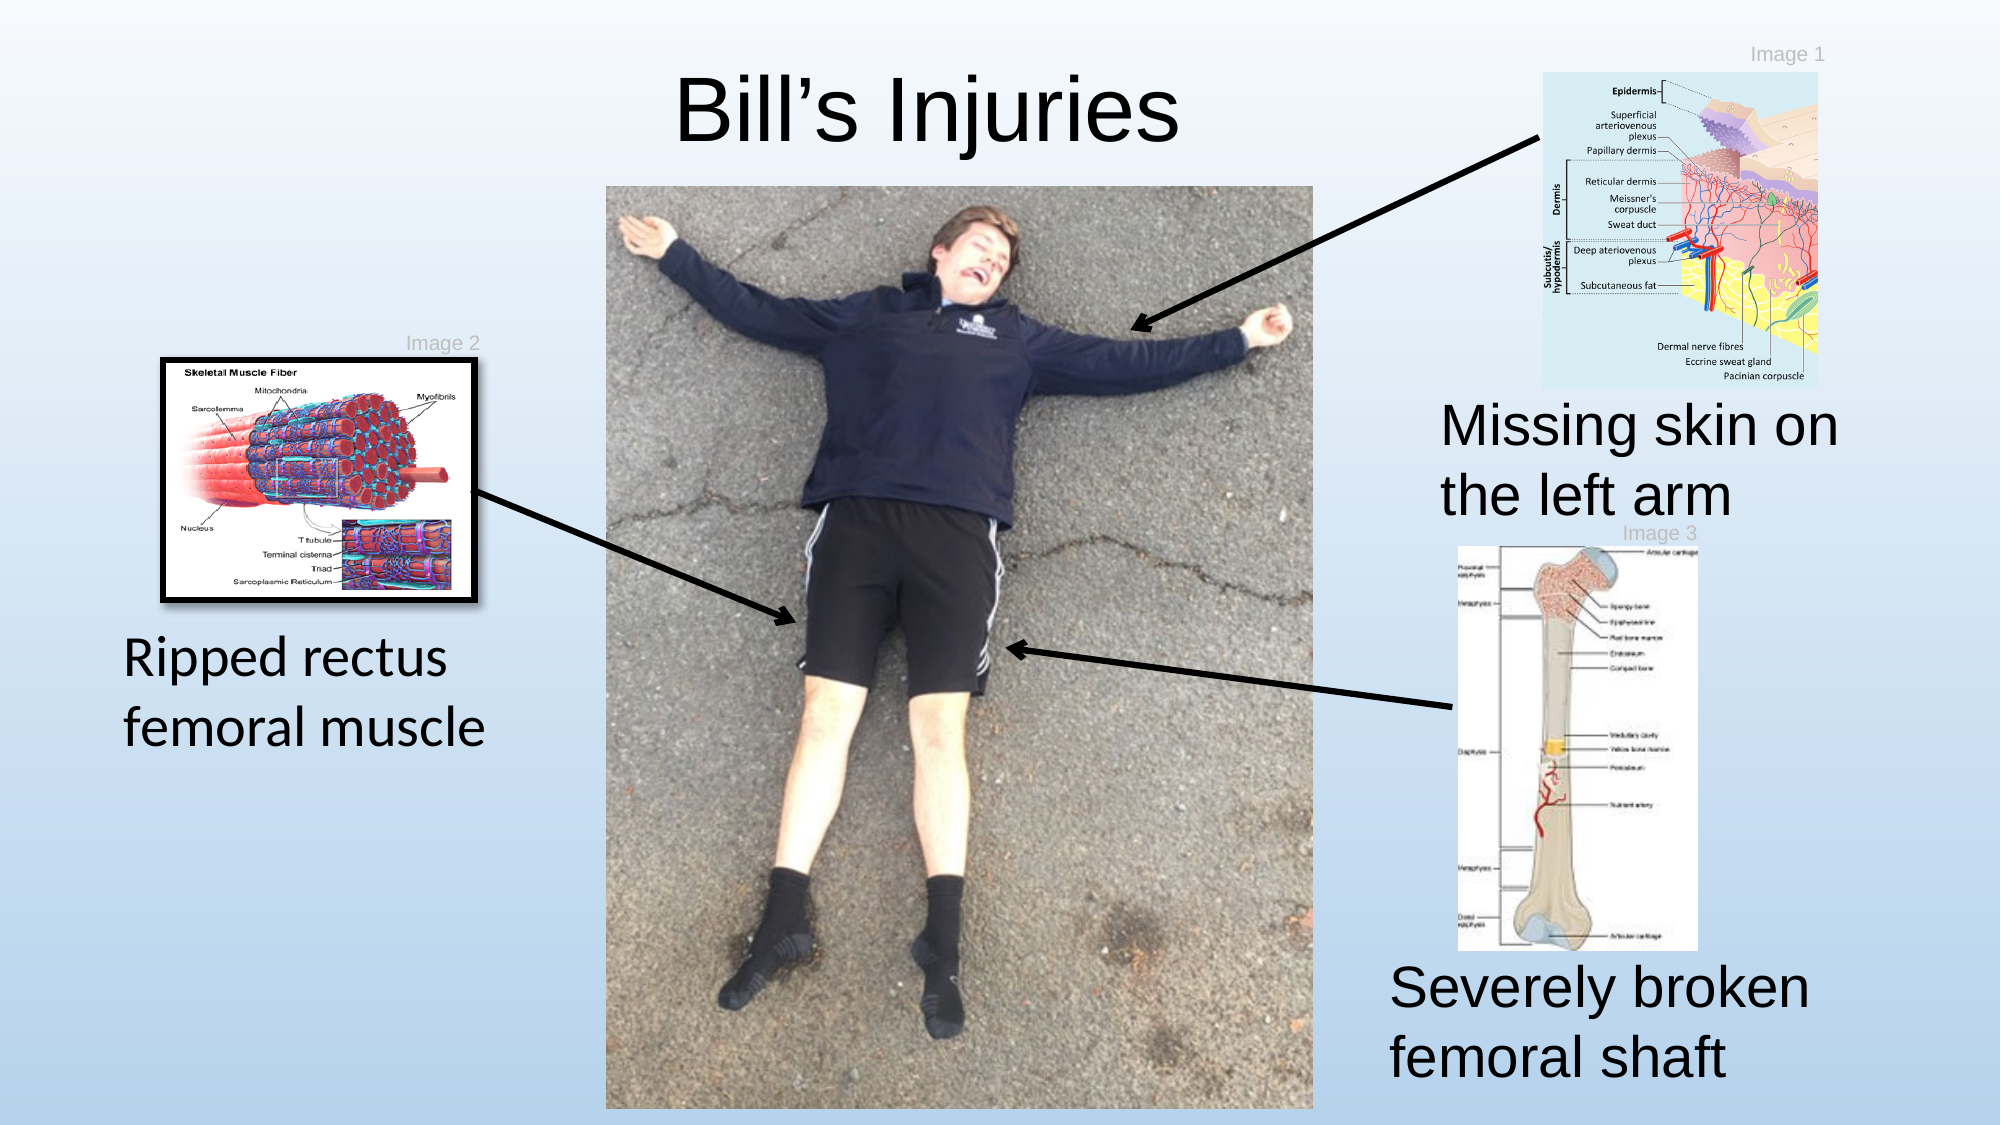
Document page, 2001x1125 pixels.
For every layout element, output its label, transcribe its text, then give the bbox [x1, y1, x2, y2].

text_box Ripped rectus femoral muscle [109, 610, 528, 766]
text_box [1005, 647, 1453, 708]
picture [1543, 72, 1818, 388]
text_box Severely broken femoral shaft [1374, 941, 1837, 1097]
title Bill’s Injuries [658, 47, 1267, 171]
picture [165, 362, 472, 598]
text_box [471, 489, 797, 623]
text_box Image 2 [391, 322, 537, 363]
text_box Image 3 [1607, 512, 1753, 553]
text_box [1130, 137, 1539, 331]
picture [1458, 546, 1698, 951]
picture [606, 186, 1313, 1109]
text_box Missing skin on the left arm [1426, 379, 1881, 535]
text_box Image 1 [1735, 33, 1881, 73]
